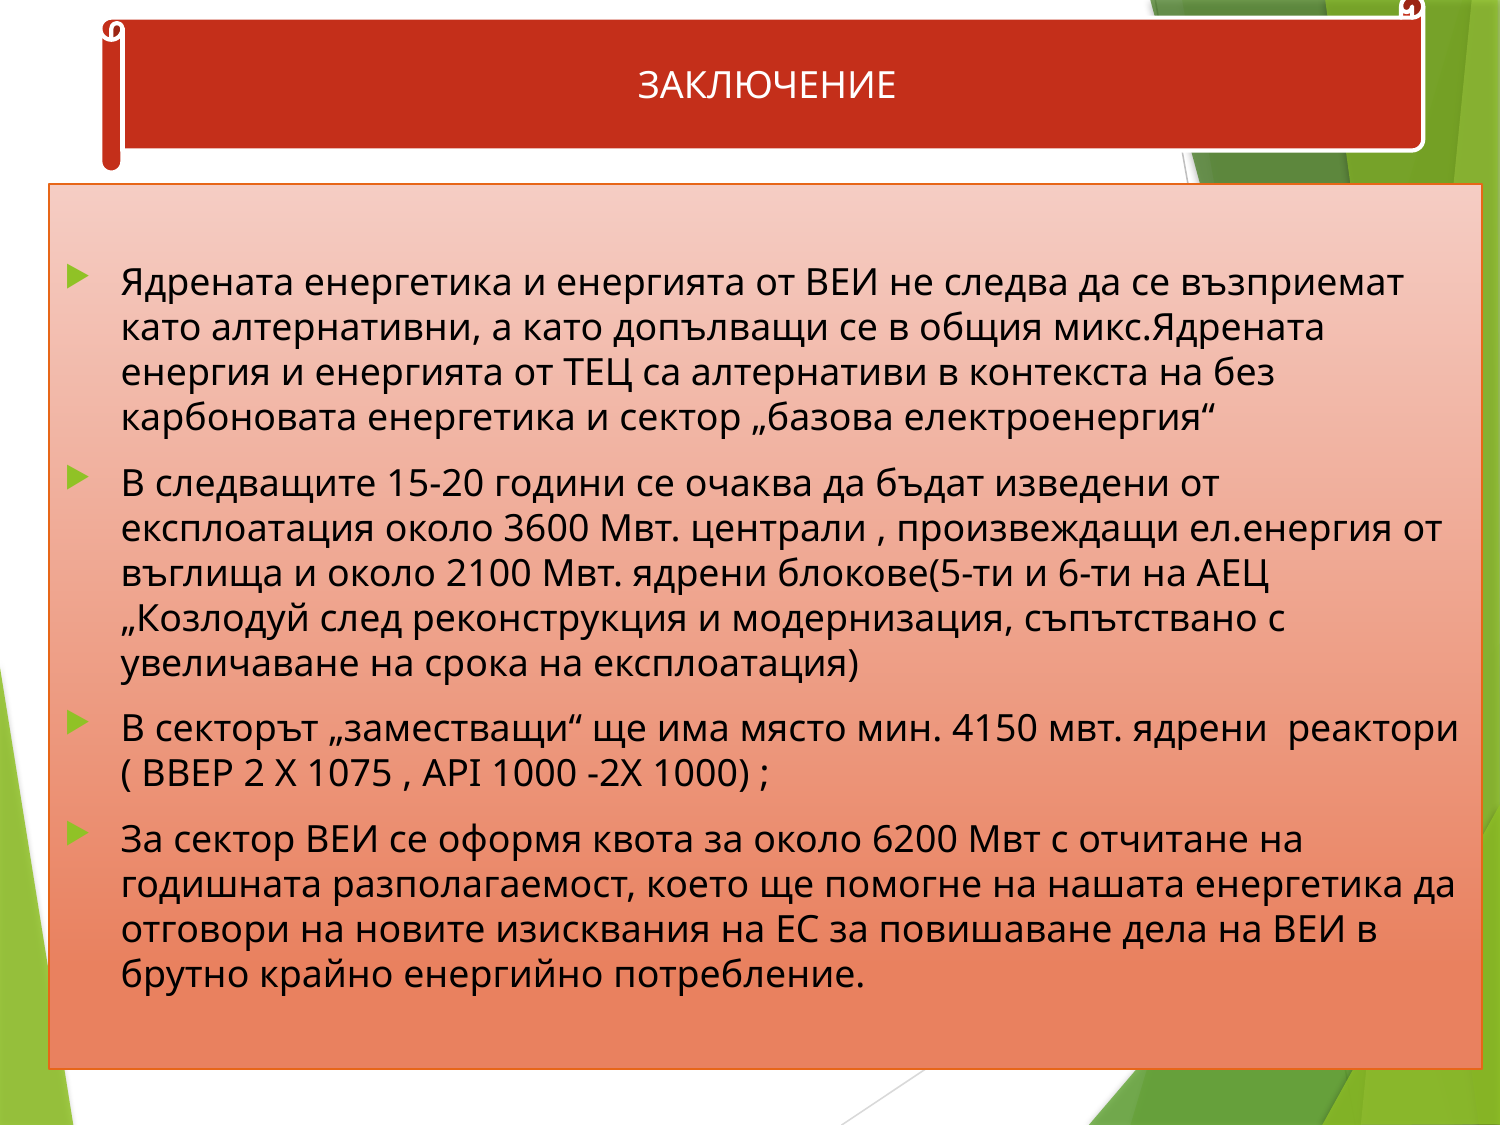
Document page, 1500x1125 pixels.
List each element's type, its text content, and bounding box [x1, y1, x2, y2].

text_box ЗАКЛЮЧЕНИЕ [98, 0, 1426, 175]
list Ядрената енергетика и енергията от ВЕИ не следва да се възприемат като алтернативни, а като допълващи се в общия микс.Ядрената енергия и енергията от ТЕЦ са алтернативи в контекста на без карбоновата енергетика и сектор „базова електроенергия“ В следващите 15-20 години се очаква да бъдат изведени от експлоатация около 3600 Мвт. централи , произвеждащи ел.енергия от въглища и около 2100 Мвт. ядрени блокове(5-ти и 6-ти на АЕЦ „Козлодуй след реконструкция и модернизация, съпътствано с увеличаване на срока на експлоатация) В секторът „заместващи“ ще има място мин. 4150 мвт. ядрени реактори ( ВВЕР 2 Х 1075 , API 1000 -2X 1000) ; За сектор ВЕИ се оформя квота за около 6200 Мвт с отчитане на годишната разполагаемост, което ще помогне на нашата енергетика да отговори на новите изисквания на ЕС за повишаване дела на ВЕИ в брутно крайно енергийно потребление. [48, 183, 1483, 1070]
